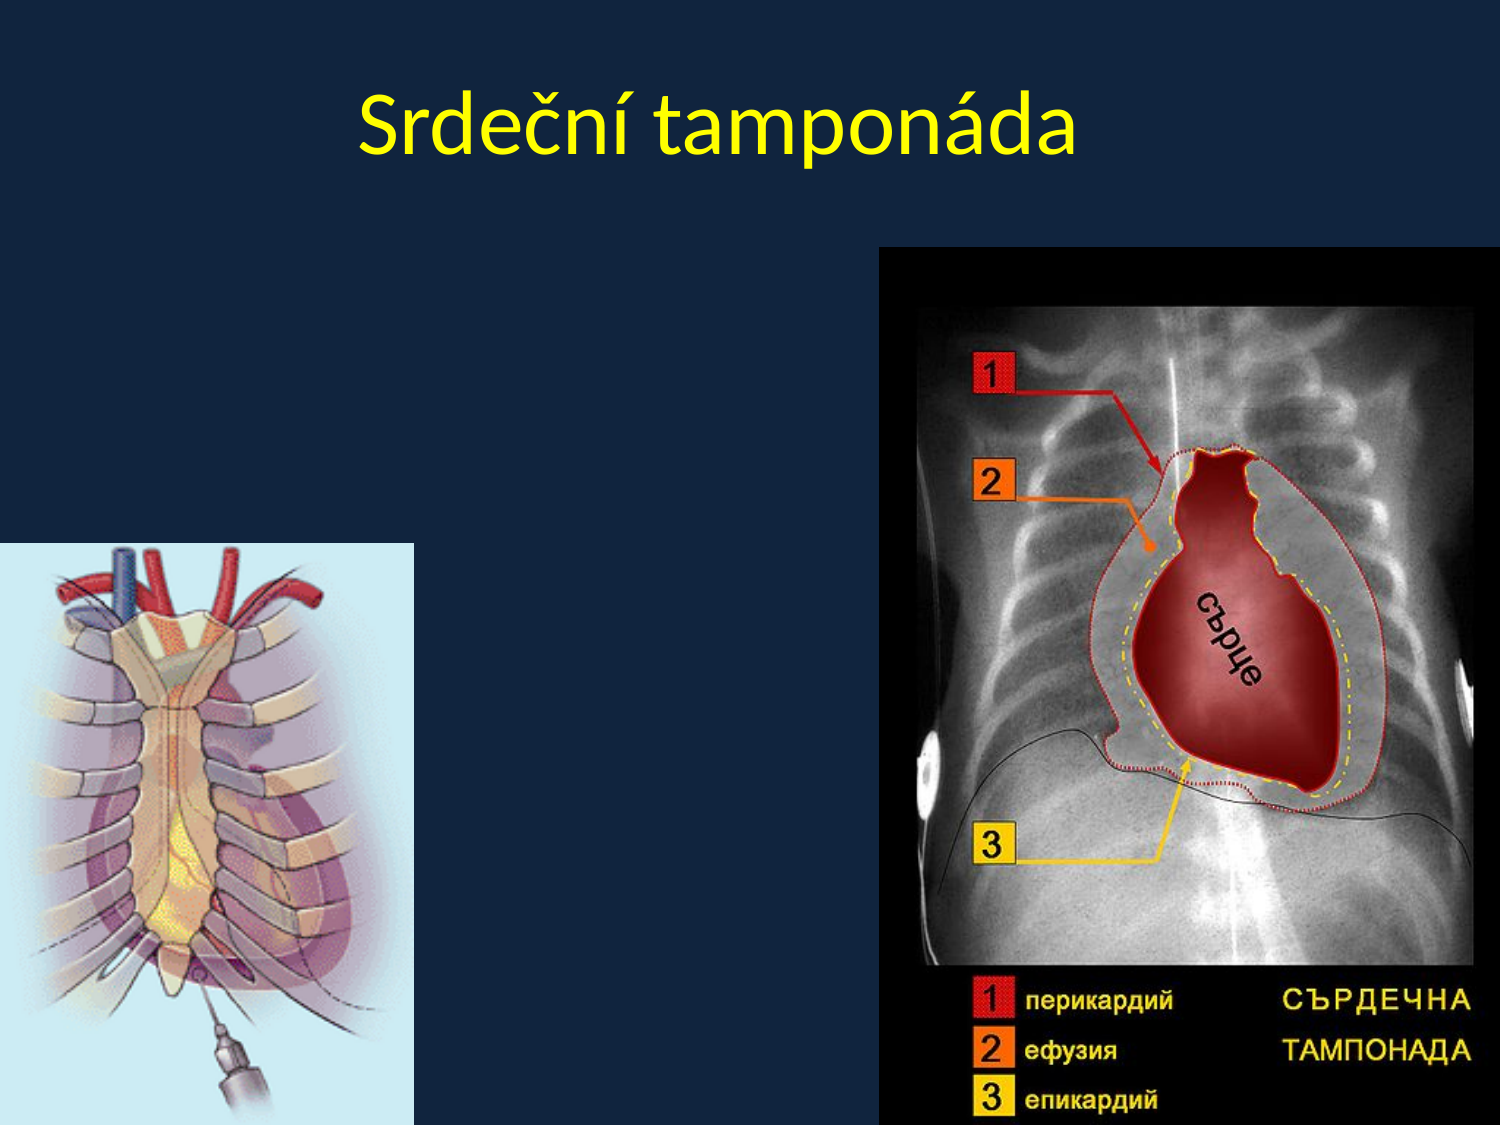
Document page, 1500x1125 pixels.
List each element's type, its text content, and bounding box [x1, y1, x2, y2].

picture [879, 247, 1500, 1125]
picture [0, 543, 414, 1125]
title Srdeční tamponáda [100, 42, 1338, 193]
